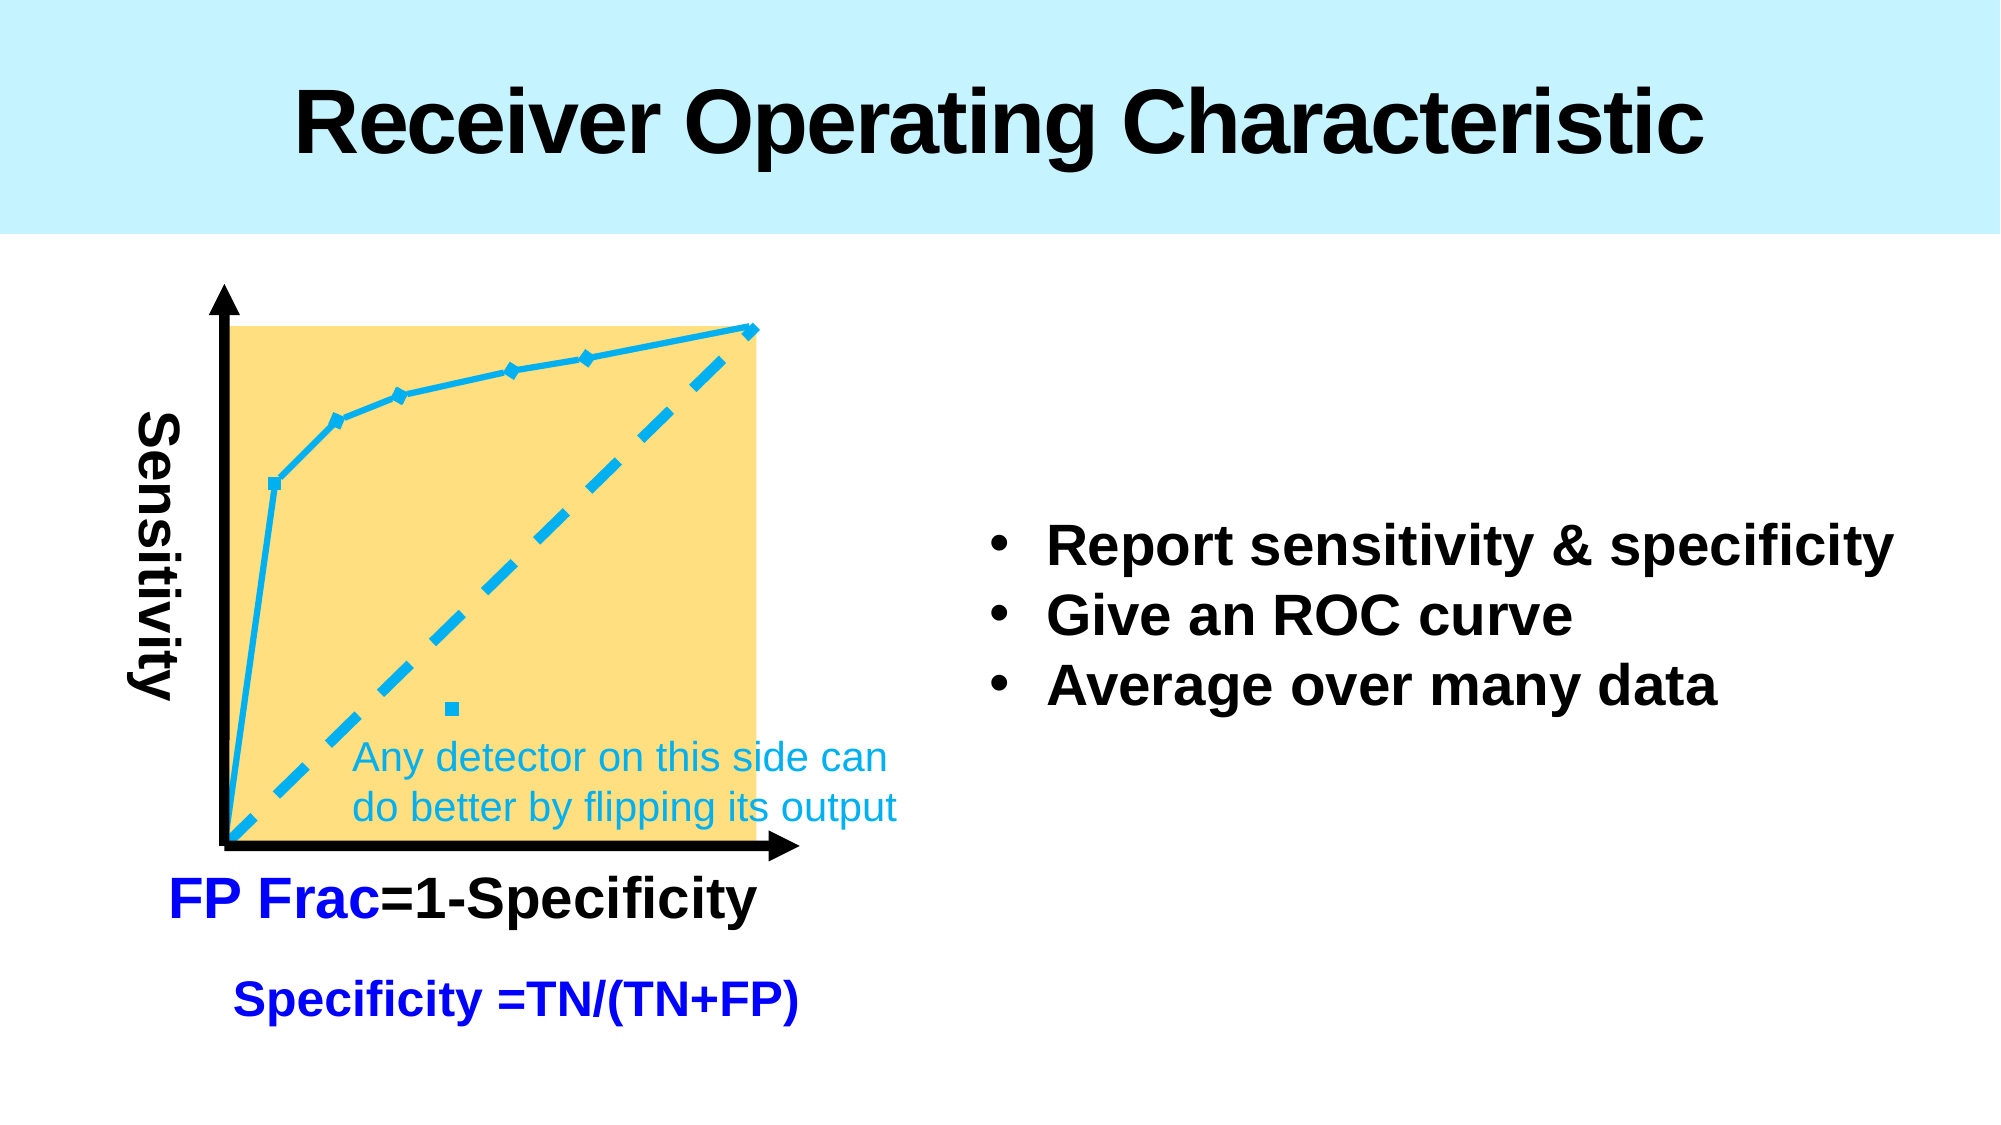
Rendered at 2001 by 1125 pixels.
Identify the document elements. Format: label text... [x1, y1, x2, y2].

text_box [331, 398, 394, 427]
text_box [218, 283, 231, 845]
title Receiver Operating Characteristic [0, 0, 2000, 234]
text_box FP Frac=1-Specificity [153, 852, 863, 938]
text_box [448, 705, 456, 713]
text_box [227, 326, 757, 845]
text_box [393, 364, 518, 402]
text_box Specificity =TN/(TN+FP) [218, 958, 863, 1034]
text_box Any detector on this side can do better by flipping its output [337, 722, 942, 838]
text_box Report sensitivity & specificity Give an ROC curve Average over many data [975, 499, 1925, 725]
text_box [224, 839, 800, 853]
text_box [518, 352, 593, 370]
text_box [270, 424, 333, 488]
text_box Sensitivity [120, 395, 206, 728]
